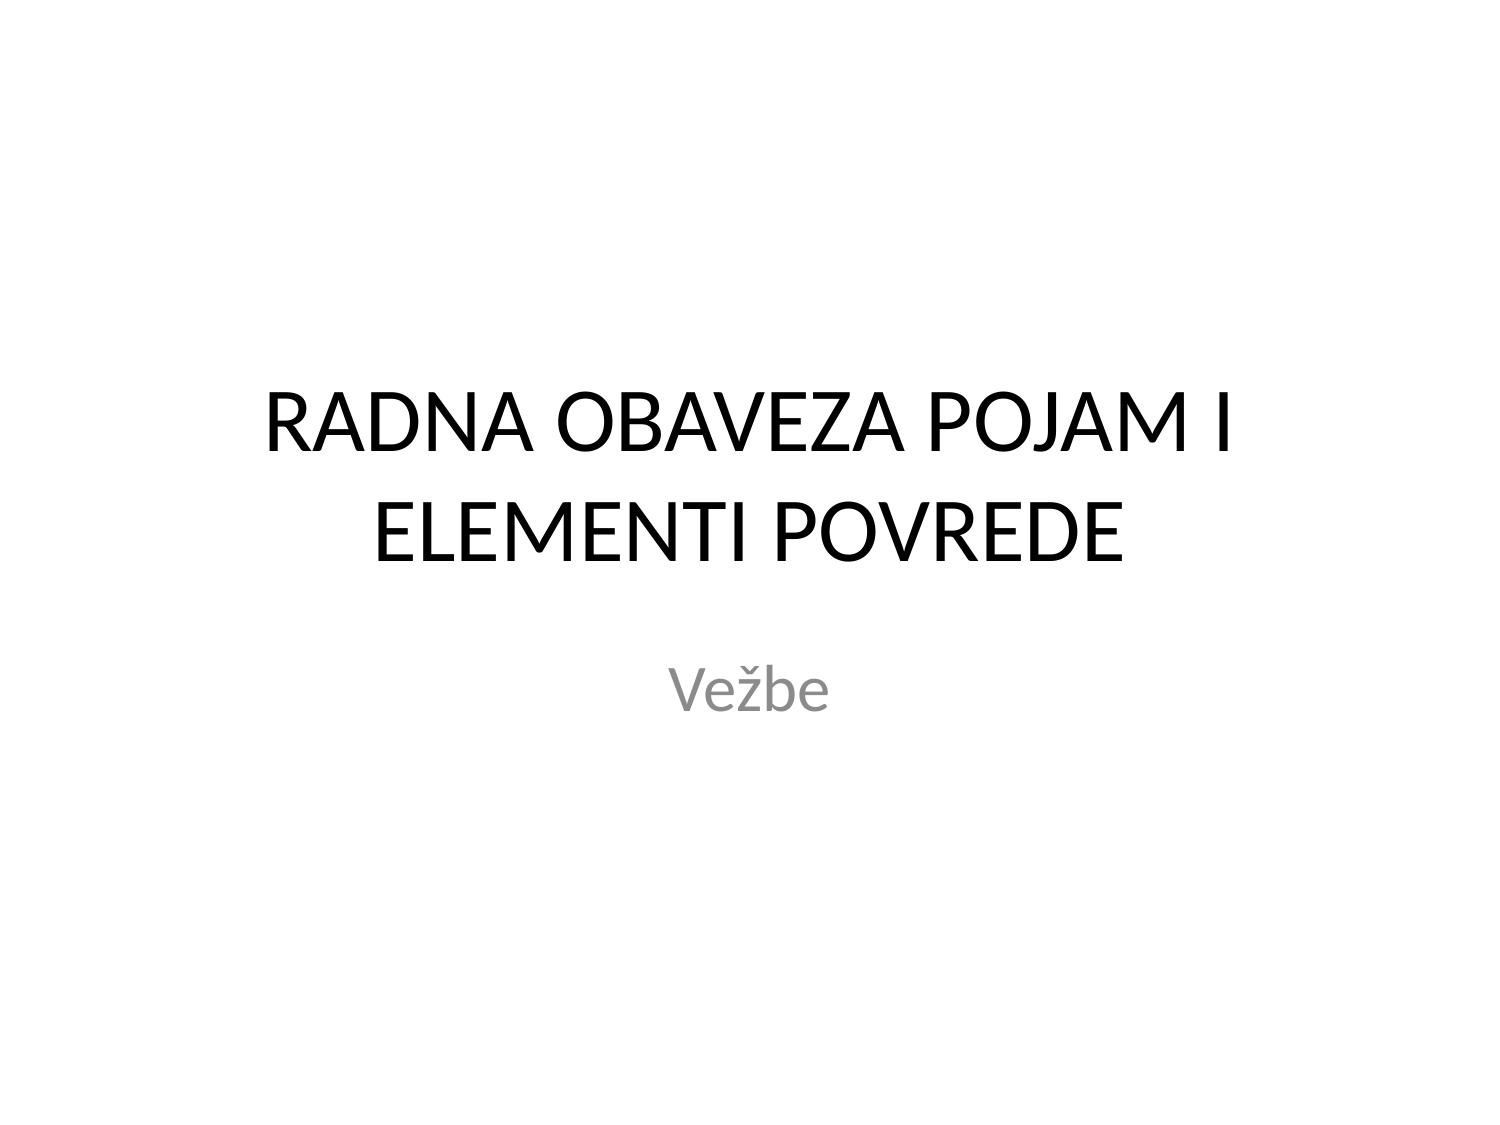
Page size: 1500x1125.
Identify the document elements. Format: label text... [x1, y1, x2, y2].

title RADNA OBAVEZA POJAM I ELEMENTI POVREDE [112, 349, 1388, 591]
subtitle Vežbe [225, 637, 1275, 925]
